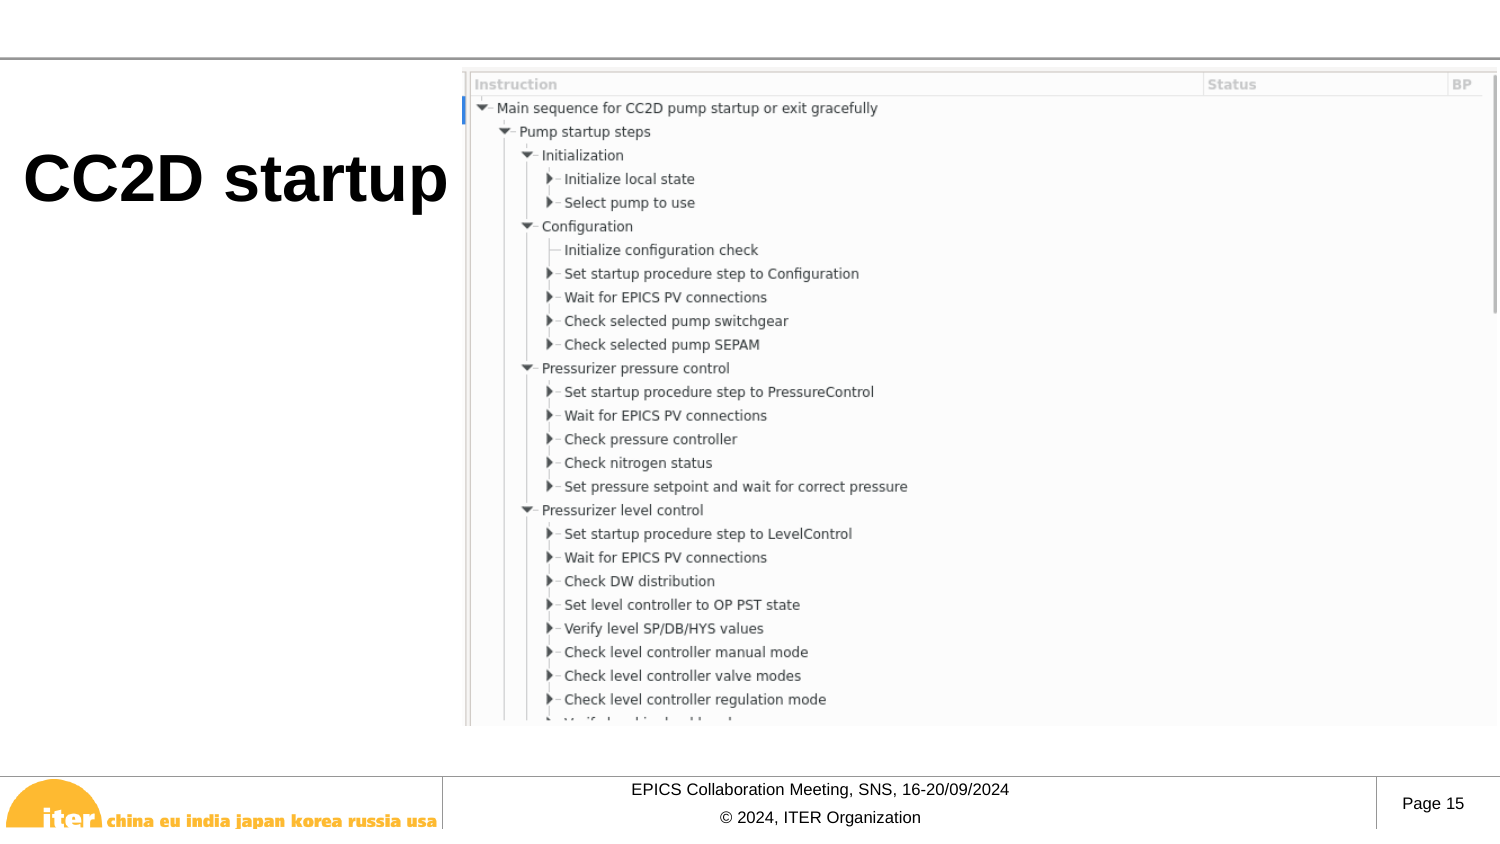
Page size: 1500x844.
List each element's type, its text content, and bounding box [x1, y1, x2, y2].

picture [106, 812, 438, 829]
picture [5, 779, 104, 828]
title CC2D startup [0, 118, 457, 231]
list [462, 67, 1497, 726]
